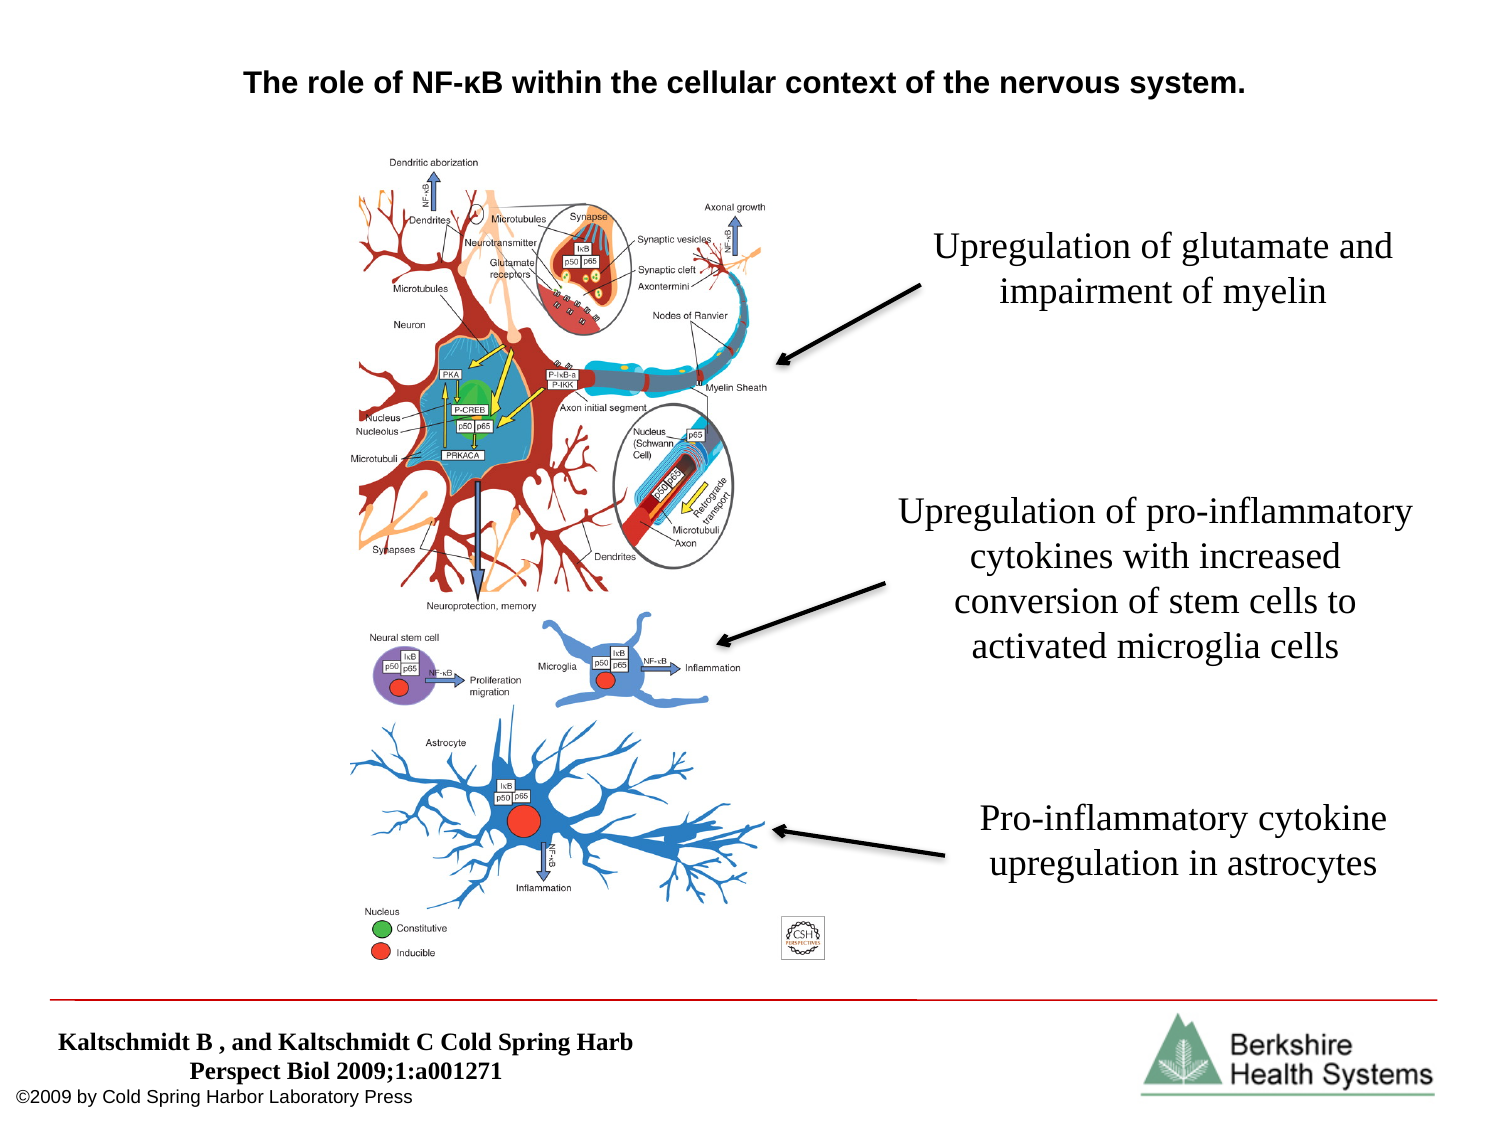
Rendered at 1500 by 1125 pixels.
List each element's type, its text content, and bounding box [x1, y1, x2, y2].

text_box ©2009 by Cold Spring Harbor Laboratory Press [16, 1084, 825, 1125]
text_box Kaltschmidt B , and Kaltschmidt C Cold Spring Harb Perspect Biol 2009;1:a001271 [24, 1024, 668, 1076]
text_box The role of NF-κB within the cellular context of the nervous system. [53, 62, 1447, 131]
picture [1137, 1012, 1444, 1104]
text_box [775, 284, 921, 365]
text_box Upregulation of glutamate and impairment of myelin [902, 213, 1425, 319]
text_box Upregulation of pro-inflammatory cytokines with increased conversion of stem cells to activated microglia cells [869, 478, 1442, 674]
picture [349, 156, 826, 961]
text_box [715, 582, 886, 645]
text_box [771, 829, 946, 856]
text_box Pro-inflammatory cytokine upregulation in astrocytes [920, 785, 1447, 890]
